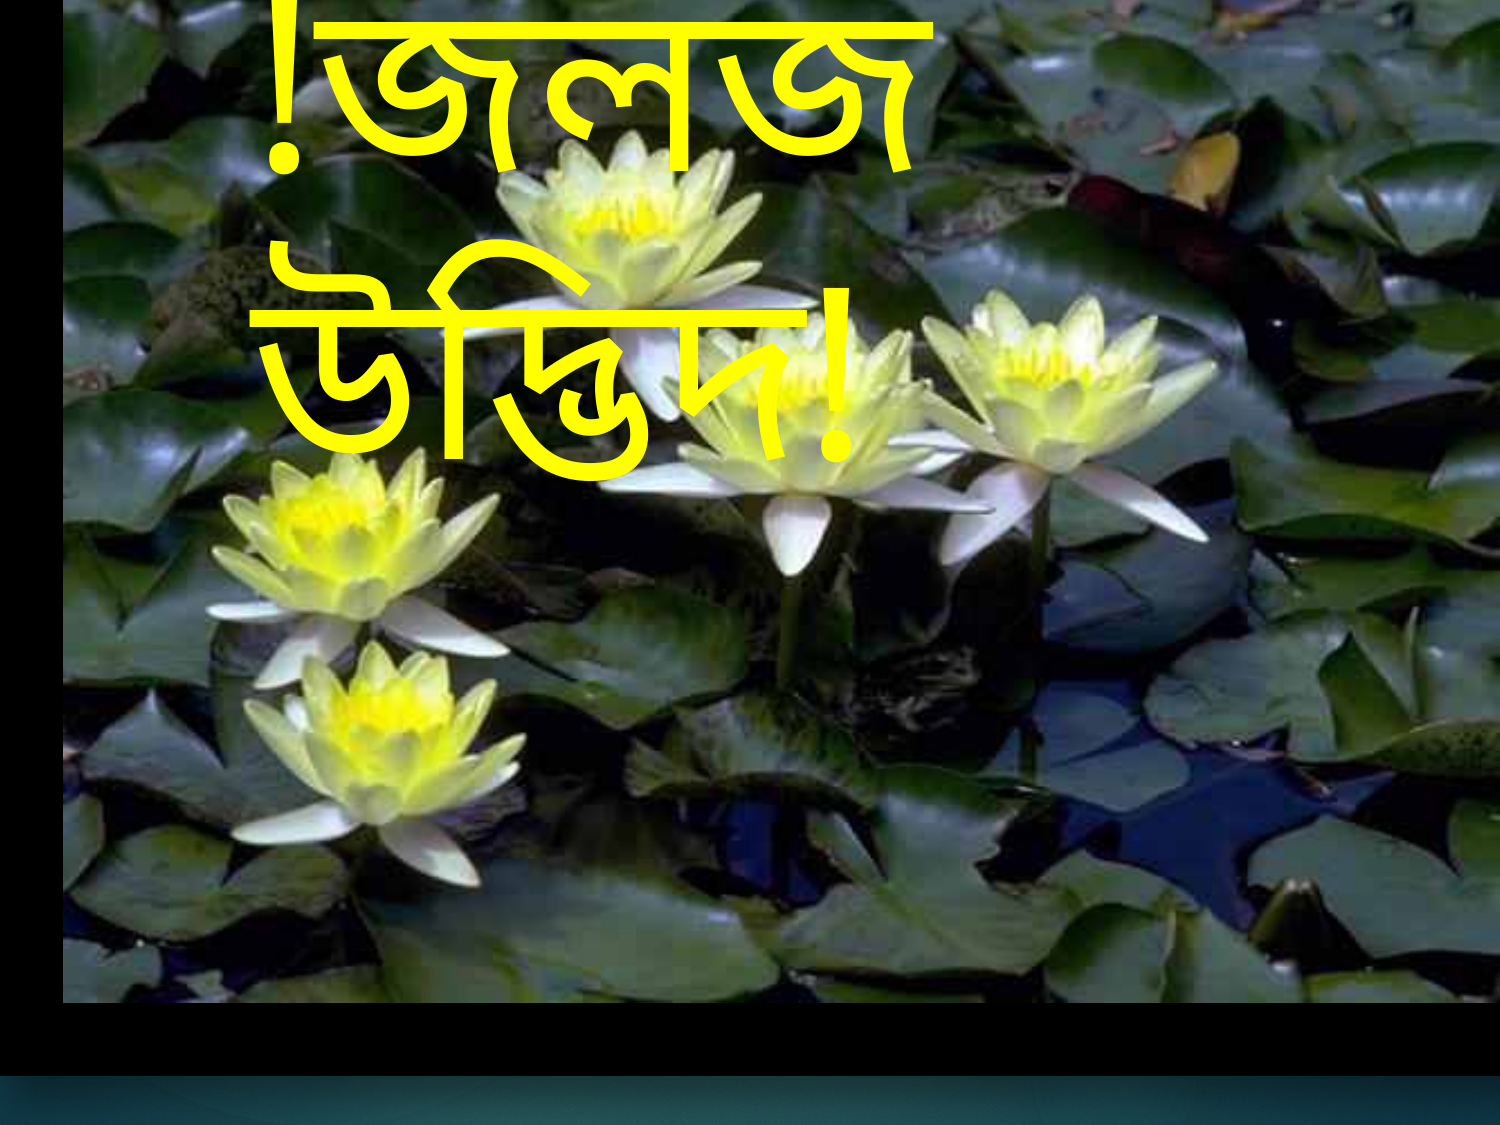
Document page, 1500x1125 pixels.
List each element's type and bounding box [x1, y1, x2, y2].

picture [62, 0, 1500, 1004]
